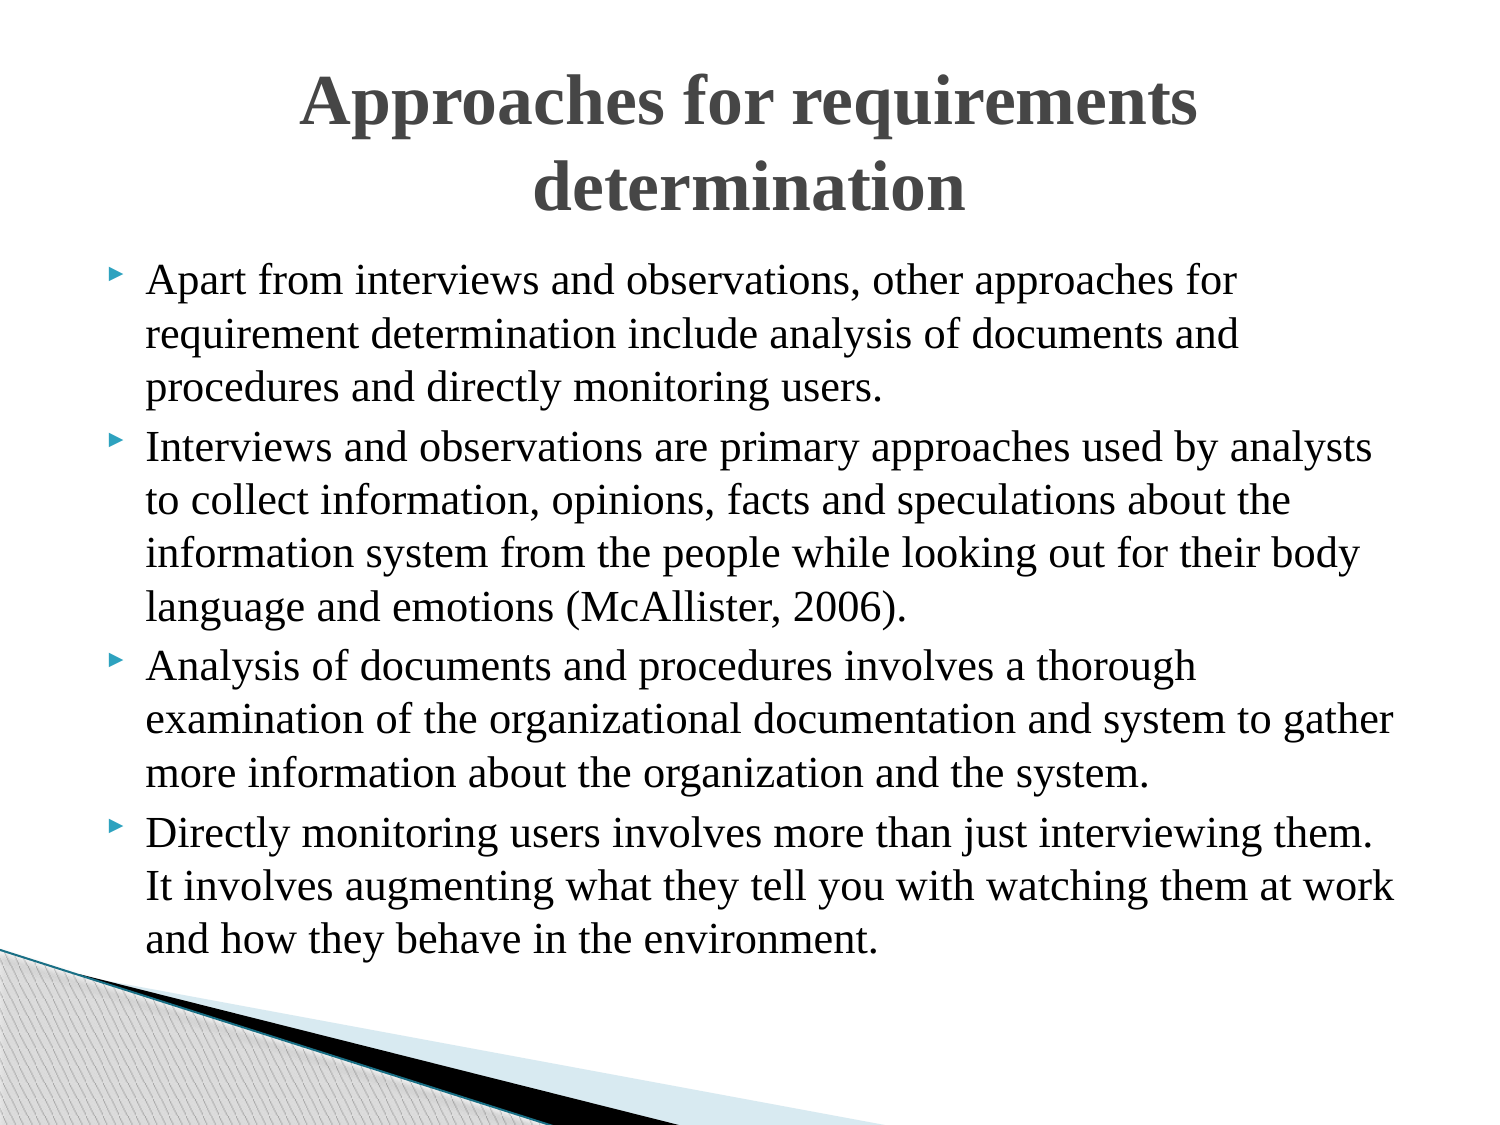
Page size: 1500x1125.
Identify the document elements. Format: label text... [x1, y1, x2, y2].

list Apart from interviews and observations, other approaches for requirement determination include analysis of documents and procedures and directly monitoring users. Interviews and observations are primary approaches used by analysts to collect information, opinions, facts and speculations about the information system from the people while looking out for their body language and emotions (McAllister, 2006). Analysis of documents and procedures involves a thorough examination of the organizational documentation and system to gather more information about the organization and the system. Directly monitoring users involves more than just interviewing them. It involves augmenting what they tell you with watching them at work and how they behave in the environment. [75, 243, 1425, 986]
title Approaches for requirements determination [75, 45, 1425, 233]
